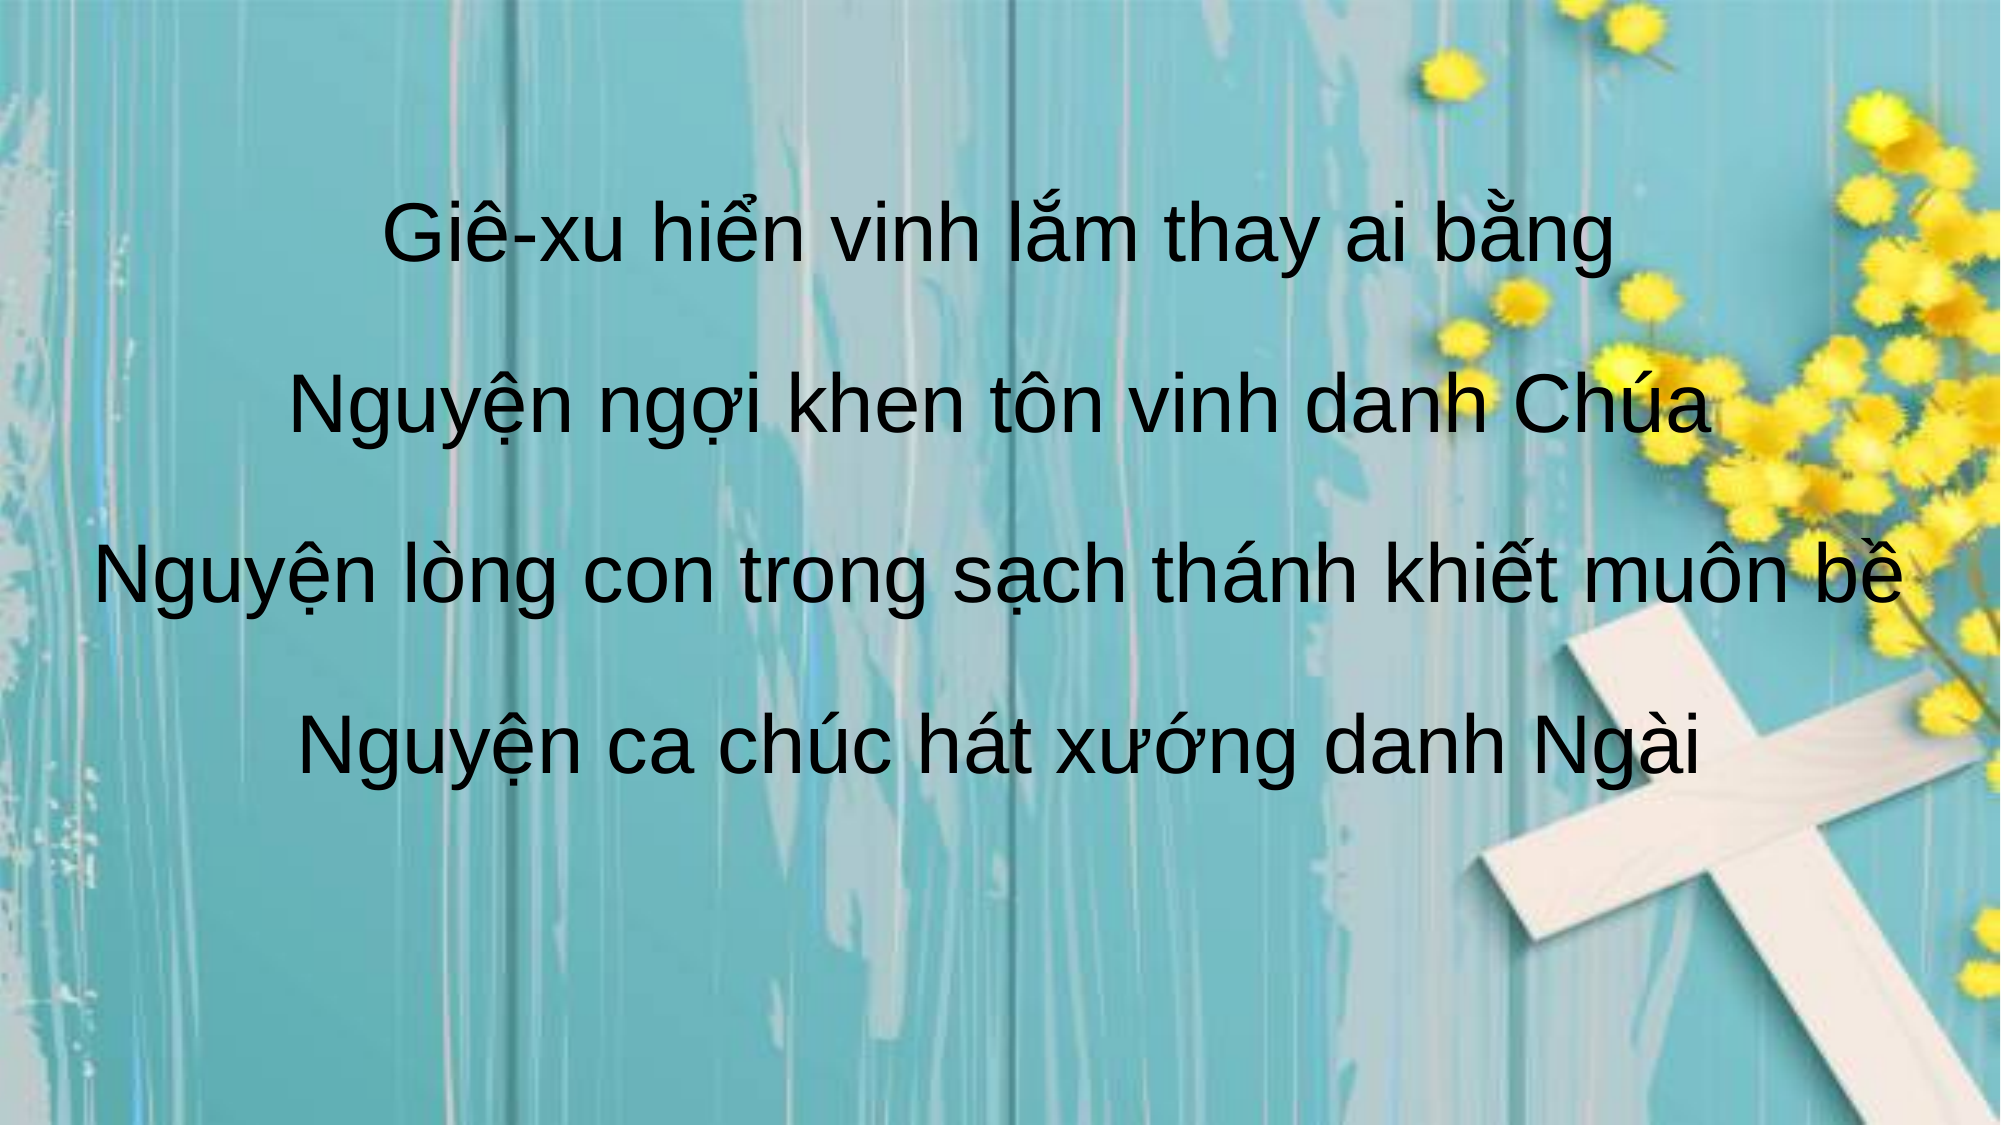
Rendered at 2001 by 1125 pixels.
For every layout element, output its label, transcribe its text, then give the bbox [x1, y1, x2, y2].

list Giê-xu hiển vinh lắm thay ai bằng Nguyện ngợi khen tôn vinh danh Chúa Nguyện lòng con trong sạch thánh khiết muôn bề Nguyện ca chúc hát xướng danh Ngài [0, 0, 2000, 1125]
